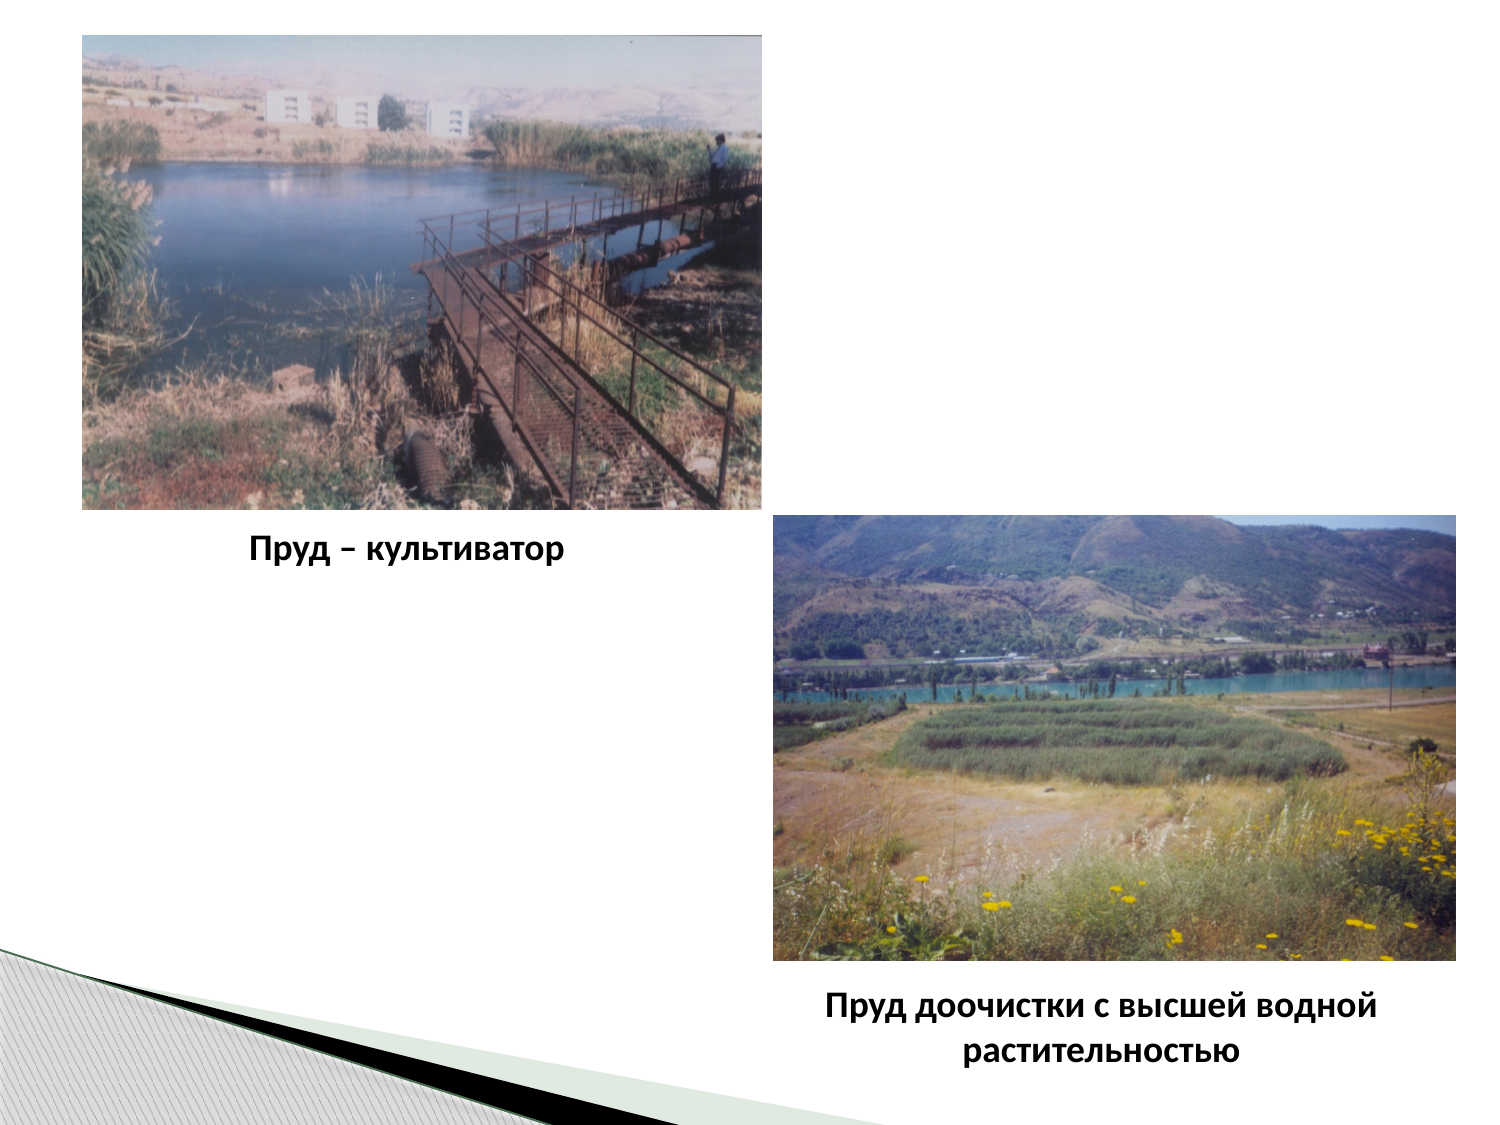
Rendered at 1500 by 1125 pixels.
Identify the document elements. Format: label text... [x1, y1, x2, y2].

text_box Пруд – культиватор [234, 523, 584, 576]
picture [773, 515, 1457, 962]
picture [81, 34, 762, 511]
text_box Пруд доочистки с высшей водной растительностью [726, 972, 1477, 1078]
